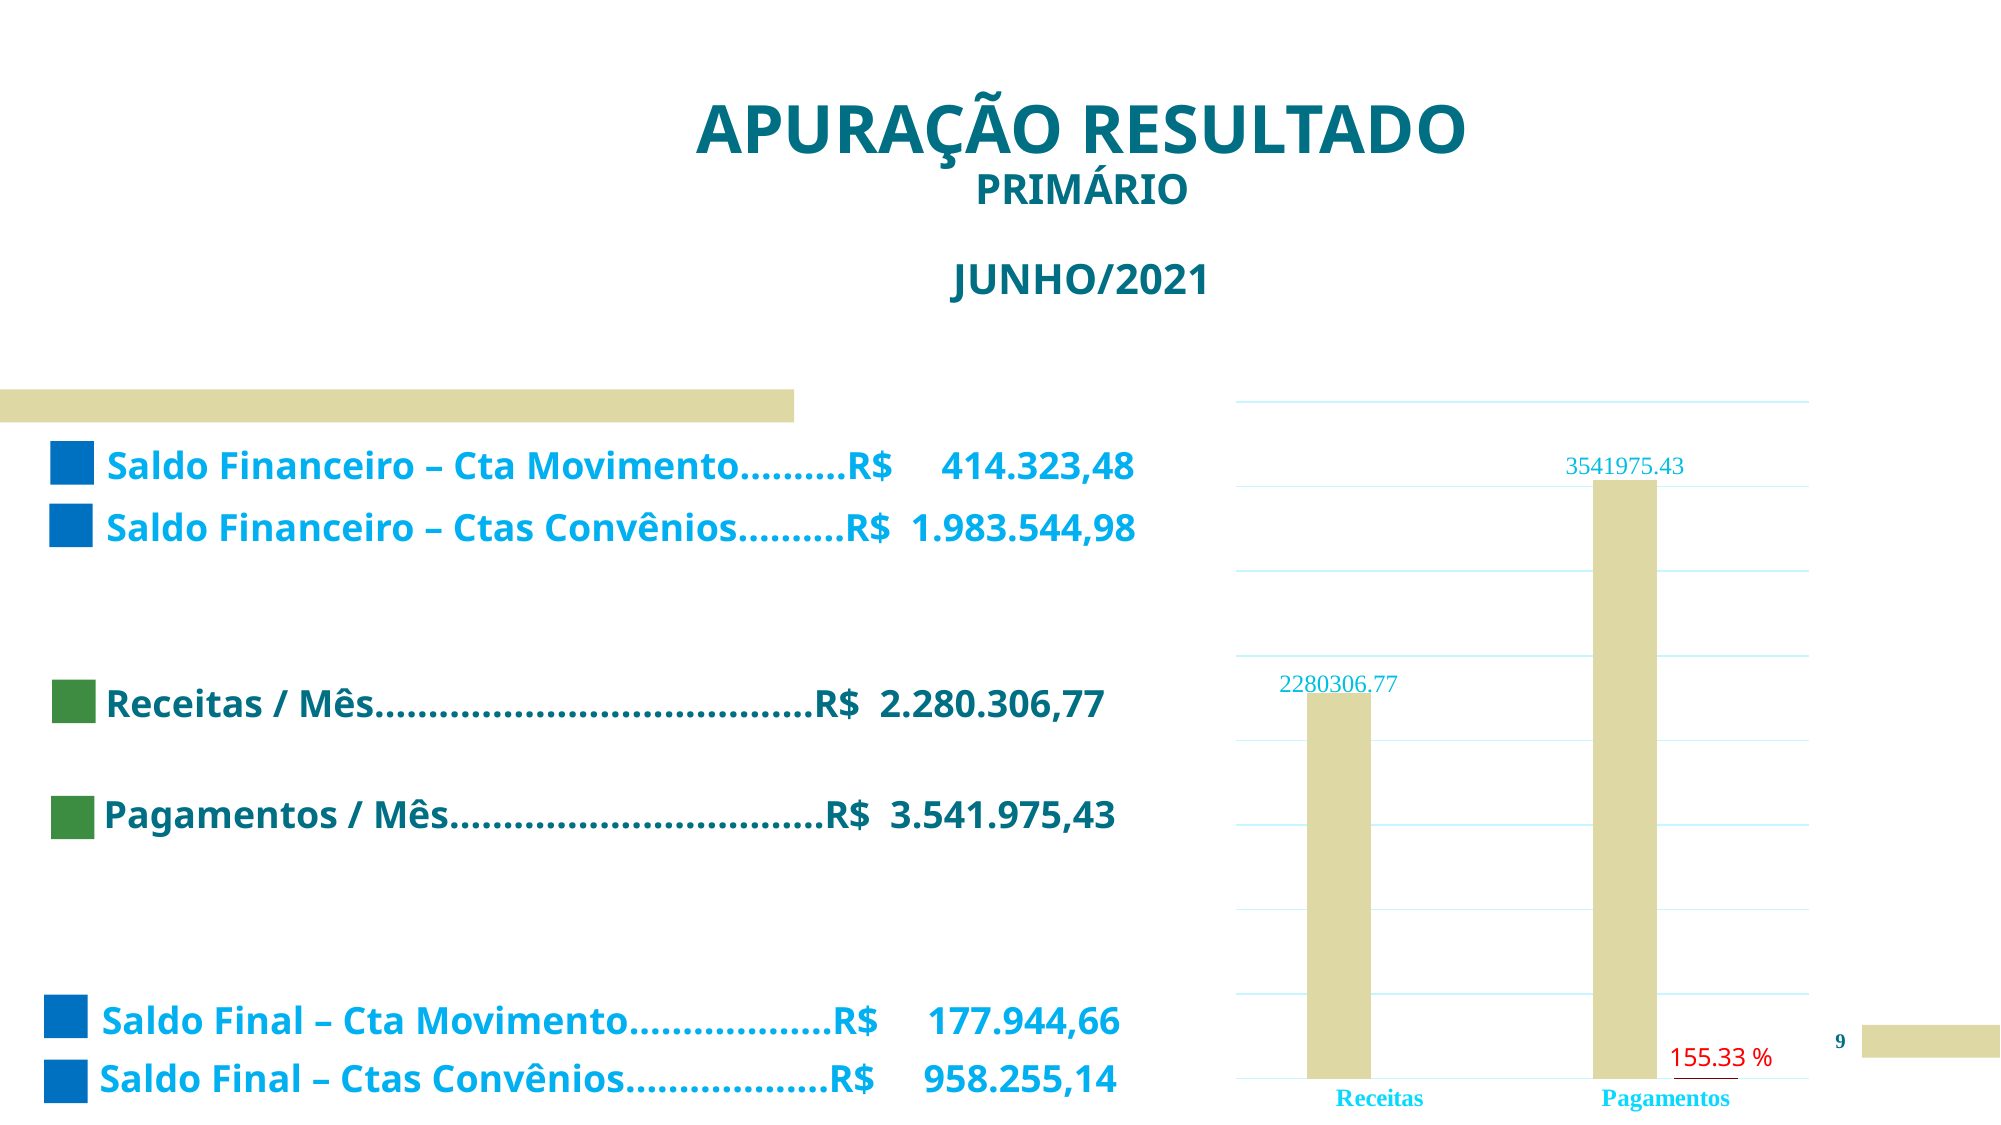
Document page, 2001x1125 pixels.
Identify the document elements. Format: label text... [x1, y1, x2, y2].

list Pagamentos / Mês...................................R$ 3.541.975,43 [103, 779, 1116, 837]
slide_number 9 [1856, 1027, 1863, 1065]
list Saldo Final – Cta Movimento...................R$ 177.944,66 [101, 975, 1116, 1043]
text_box [48, 503, 94, 548]
list Saldo Financeiro – Ctas Convênios..........R$ 1.983.544,98 [106, 492, 1116, 550]
text_box [51, 679, 97, 724]
list Receitas / Mês.........................................R$ 2.280.306,77 [105, 668, 1116, 726]
text_box [50, 795, 96, 840]
list Saldo Financeiro – Cta Movimento..........R$ 414.323,48 [107, 429, 1116, 488]
text_box [43, 1059, 89, 1104]
text_box [43, 994, 89, 1039]
list Saldo Final – Ctas Convênios...................R$ 958.255,14 [99, 1043, 1116, 1101]
chart [1116, 376, 1856, 1125]
title APURAÇÃO RESULTADO PRIMÁRIO JUNHO/2021 [607, 16, 1558, 354]
text_box [49, 440, 95, 486]
